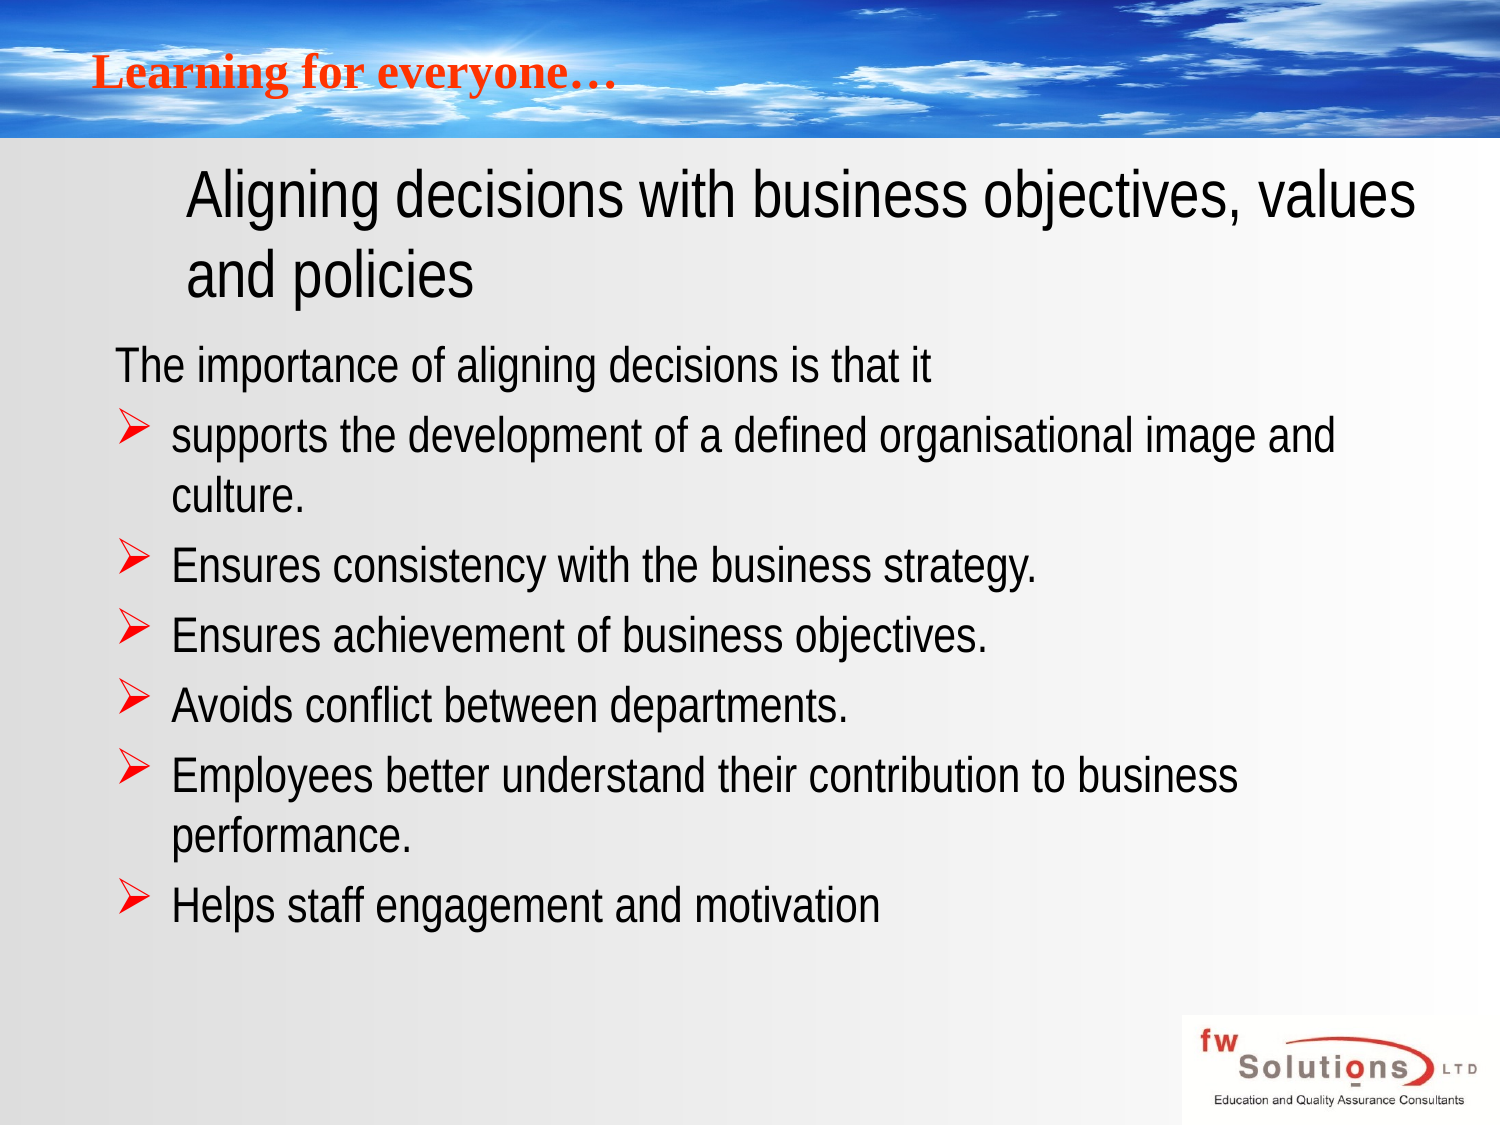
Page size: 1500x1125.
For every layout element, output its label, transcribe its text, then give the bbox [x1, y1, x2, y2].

picture [1182, 1015, 1500, 1125]
picture [0, 0, 1500, 138]
list The importance of aligning decisions is that it supports the development of a defined organisational image and culture. Ensures consistency with the business strategy. Ensures achievement of business objectives. Avoids conflict between departments. Employees better understand their contribution to business performance. Helps staff engagement and motivation [99, 324, 1375, 1000]
title Aligning decisions with business objectives, values and policies [171, 172, 1447, 290]
